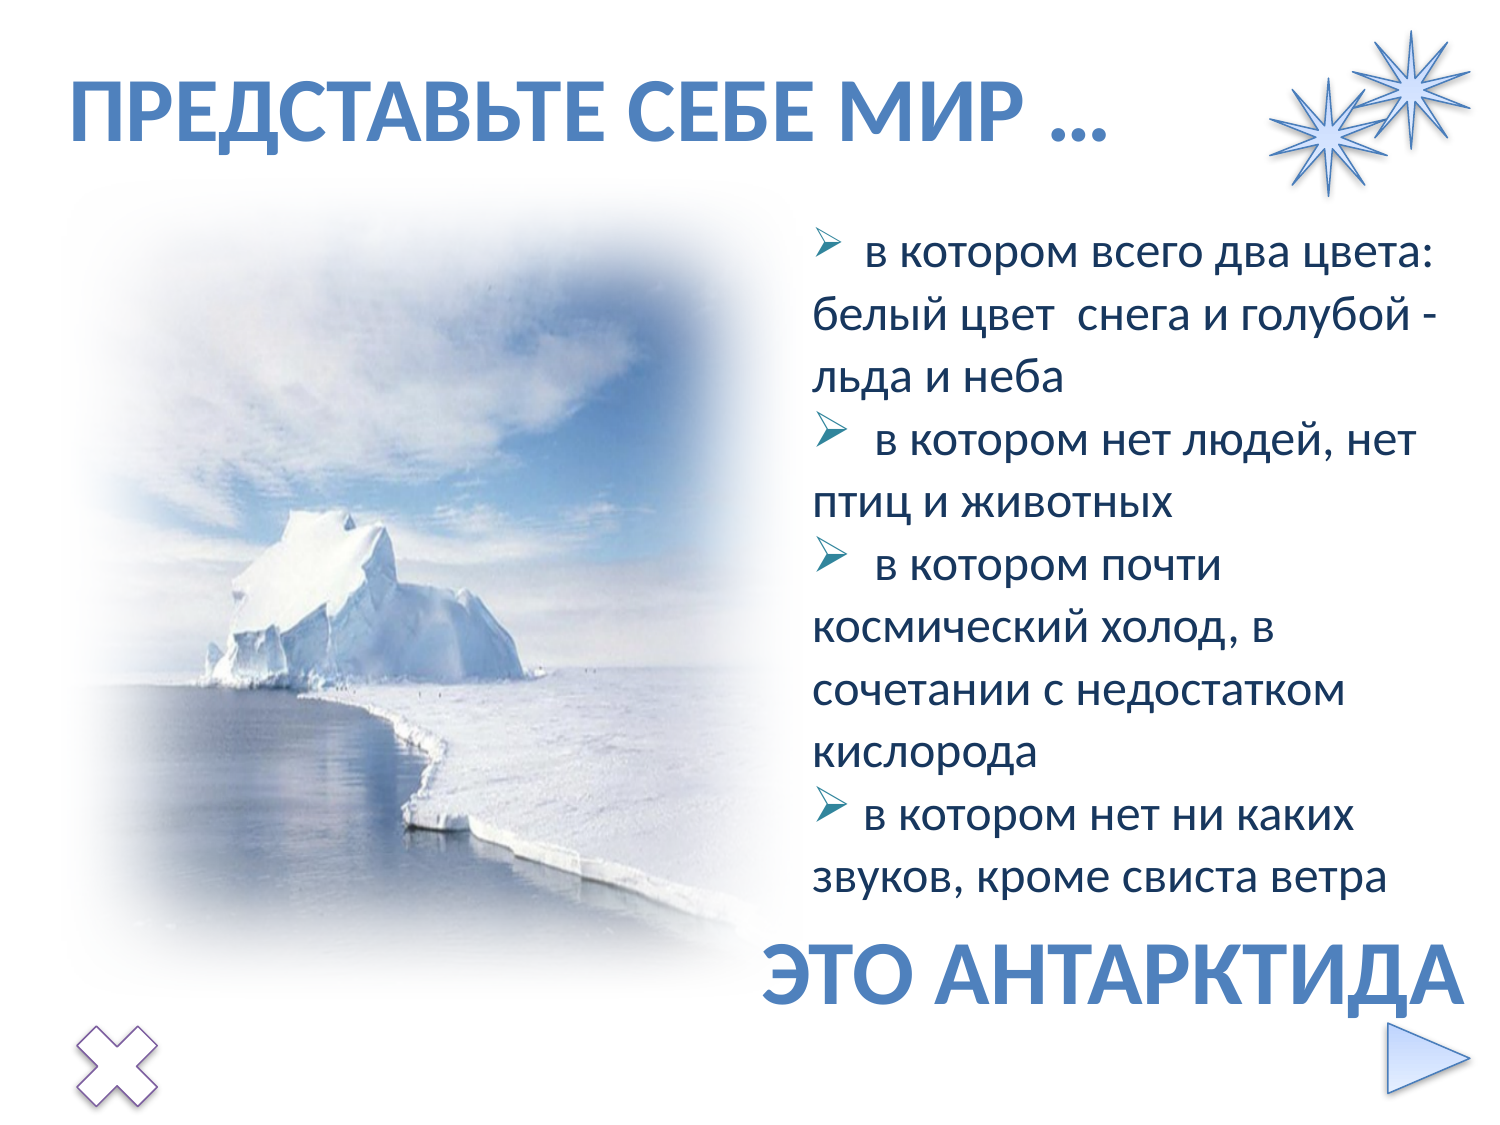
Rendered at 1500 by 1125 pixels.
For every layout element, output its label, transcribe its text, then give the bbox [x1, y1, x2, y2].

text_box [1269, 77, 1388, 198]
text_box [1351, 30, 1471, 150]
text_box [1387, 1030, 1471, 1095]
text_box в котором всего два цвета: белый цвет снега и голубой - льда и неба в котором нет людей, нет птиц и животных в котором почти космический холод, в сочетании с недостатком кислорода в котором нет ни каких звуков, кроме свиста ветра [979, 389, 1280, 732]
text_box 3 [944, 354, 1315, 766]
table_header Задание 2. Выбрать правильный ответ [933, 343, 1326, 778]
picture [58, 175, 807, 1001]
text_box [76, 1025, 158, 1108]
text_box [959, 369, 1300, 752]
text_box Это Антарктида [726, 905, 1500, 1030]
text_box Представьте себе мир … [53, 42, 1247, 168]
